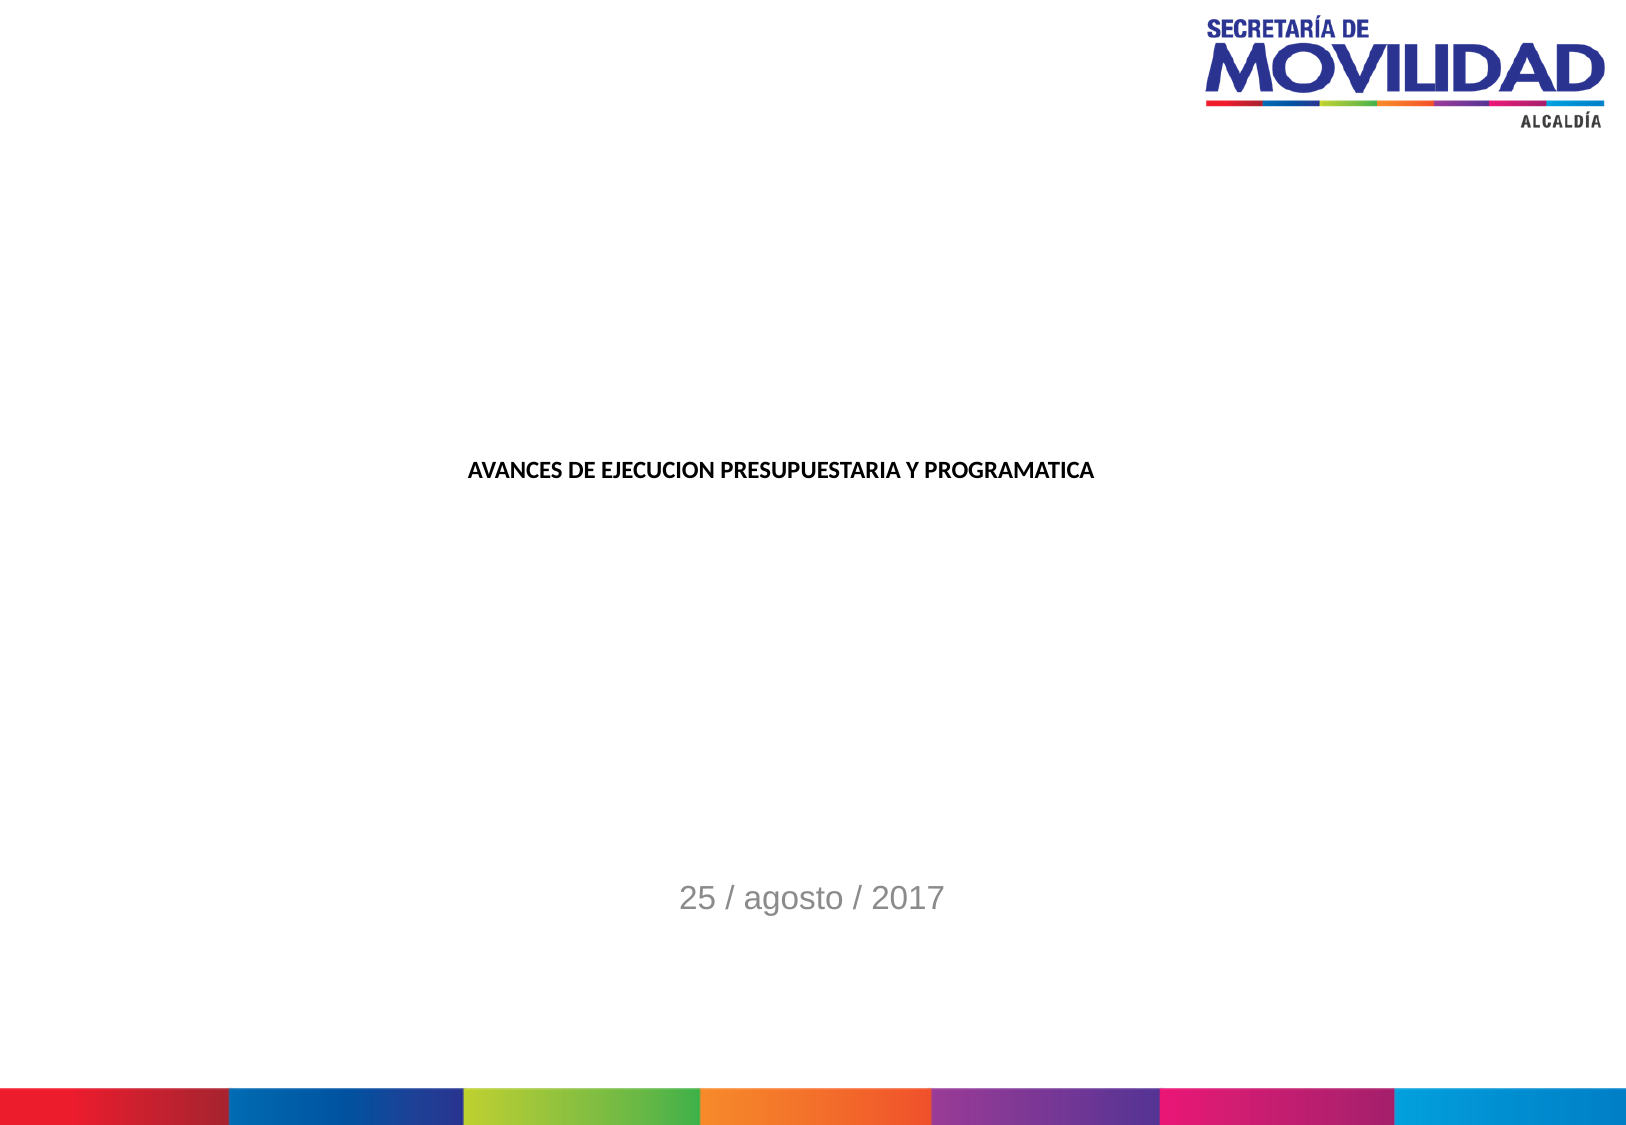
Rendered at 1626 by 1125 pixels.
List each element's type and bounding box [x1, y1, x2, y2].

text_box [0, 8, 1625, 1125]
